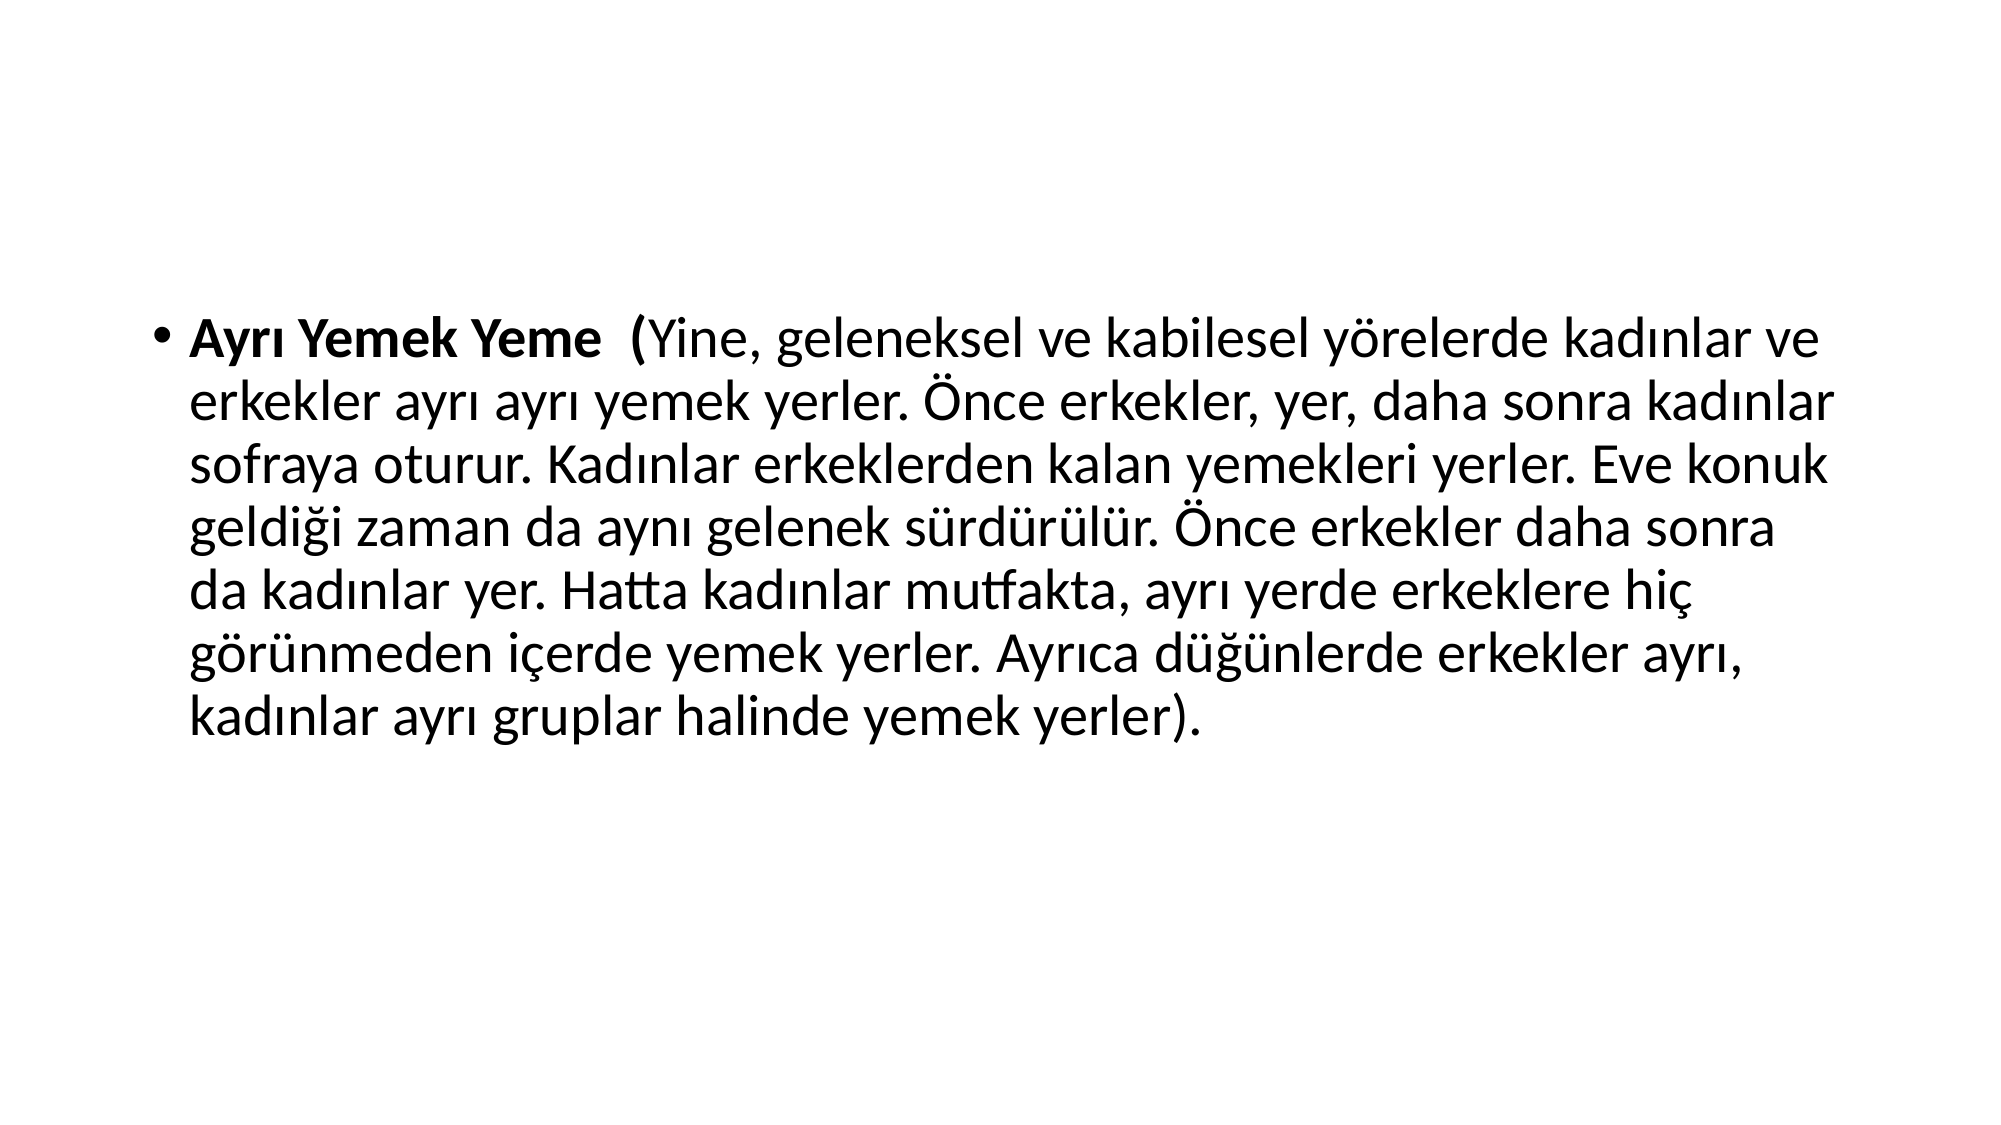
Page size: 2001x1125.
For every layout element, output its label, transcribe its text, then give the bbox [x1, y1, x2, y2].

list Ayrı Yemek Yeme (Yine, geleneksel ve kabilesel yörelerde kadınlar ve erkekler ayrı ayrı yemek yerler. Önce erkekler, yer, daha sonra kadınlar sofraya oturur. Kadınlar erkeklerden kalan yemekleri yerler. Eve konuk geldiği zaman da aynı gelenek sürdürülür. Önce erkekler daha sonra da kadınlar yer. Hatta kadınlar mutfakta, ayrı yerde erkeklere hiç görünmeden içerde yemek yerler. Ayrıca düğünlerde erkekler ayrı, kadınlar ayrı gruplar halinde yemek yerler). [137, 299, 1863, 1014]
